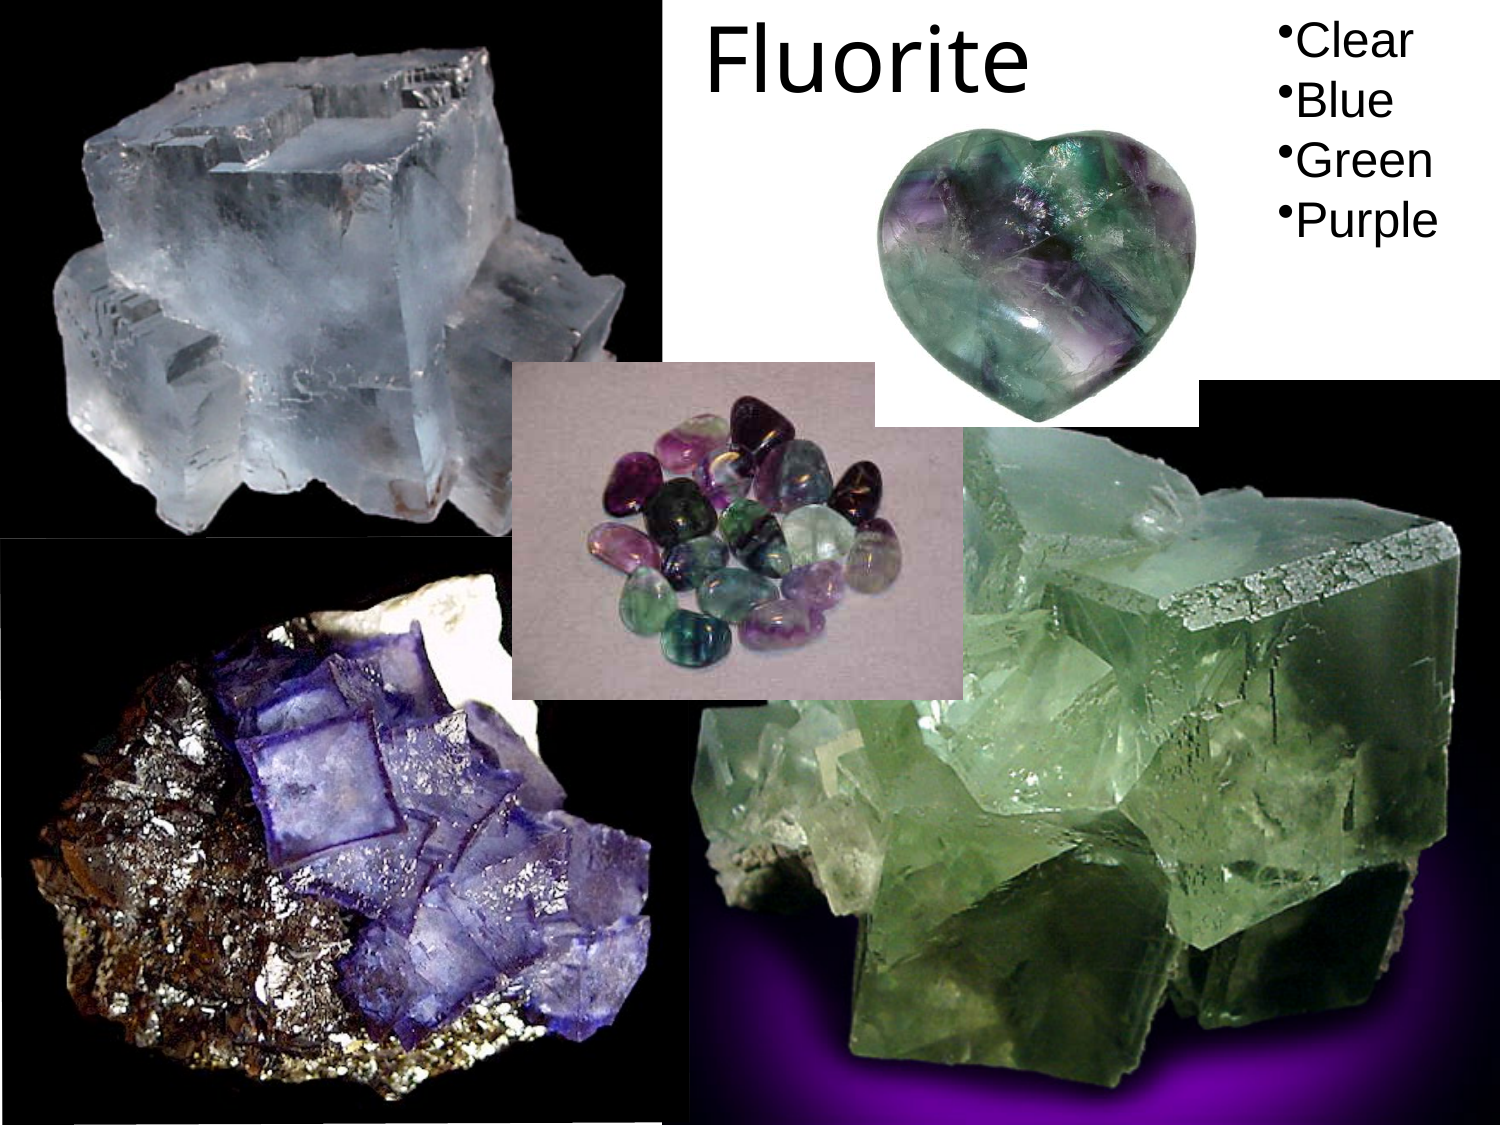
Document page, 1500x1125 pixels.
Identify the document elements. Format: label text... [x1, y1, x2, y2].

title Fluorite [687, 0, 1050, 125]
picture [0, 0, 1500, 1125]
text_box Clear Blue Green Purple [1262, 0, 1469, 255]
